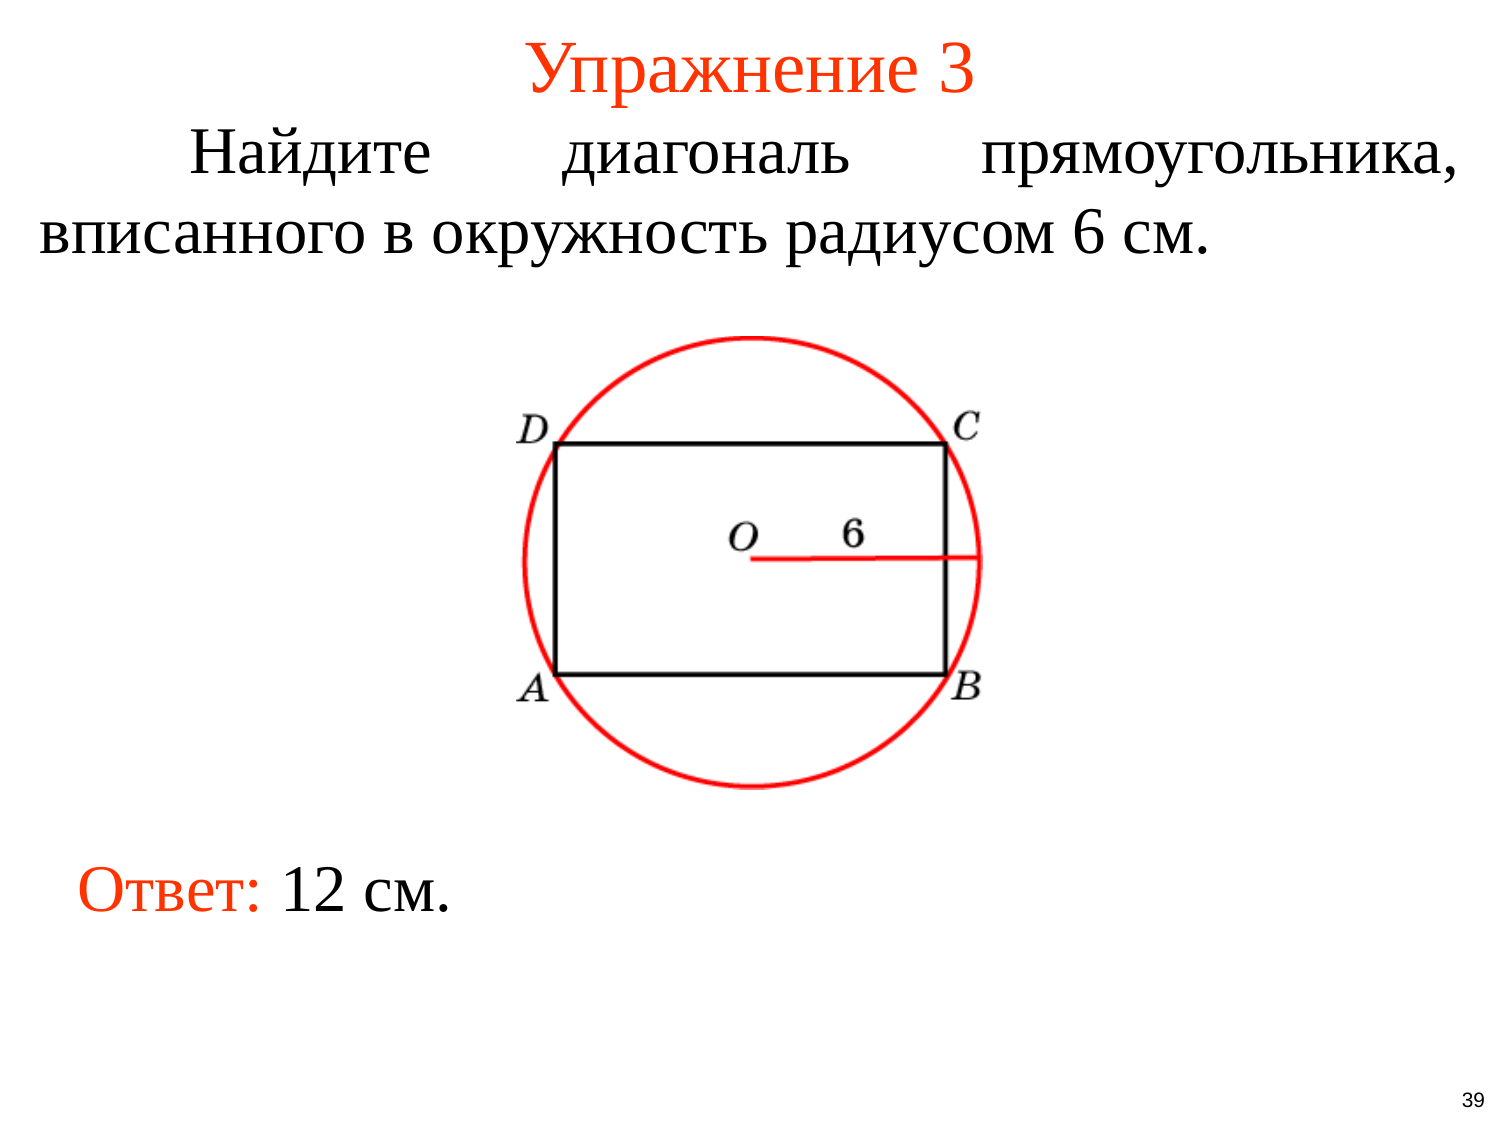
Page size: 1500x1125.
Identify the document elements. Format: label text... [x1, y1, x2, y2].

text_box 39 [1417, 1079, 1500, 1125]
text_box Ответ: 12 см. [62, 837, 1375, 933]
picture [516, 335, 984, 790]
title Упражнение 3 [112, 24, 1388, 99]
text_box Найдите диагональ прямоугольника, вписанного в окружность радиусом 6 см. [24, 99, 1475, 275]
